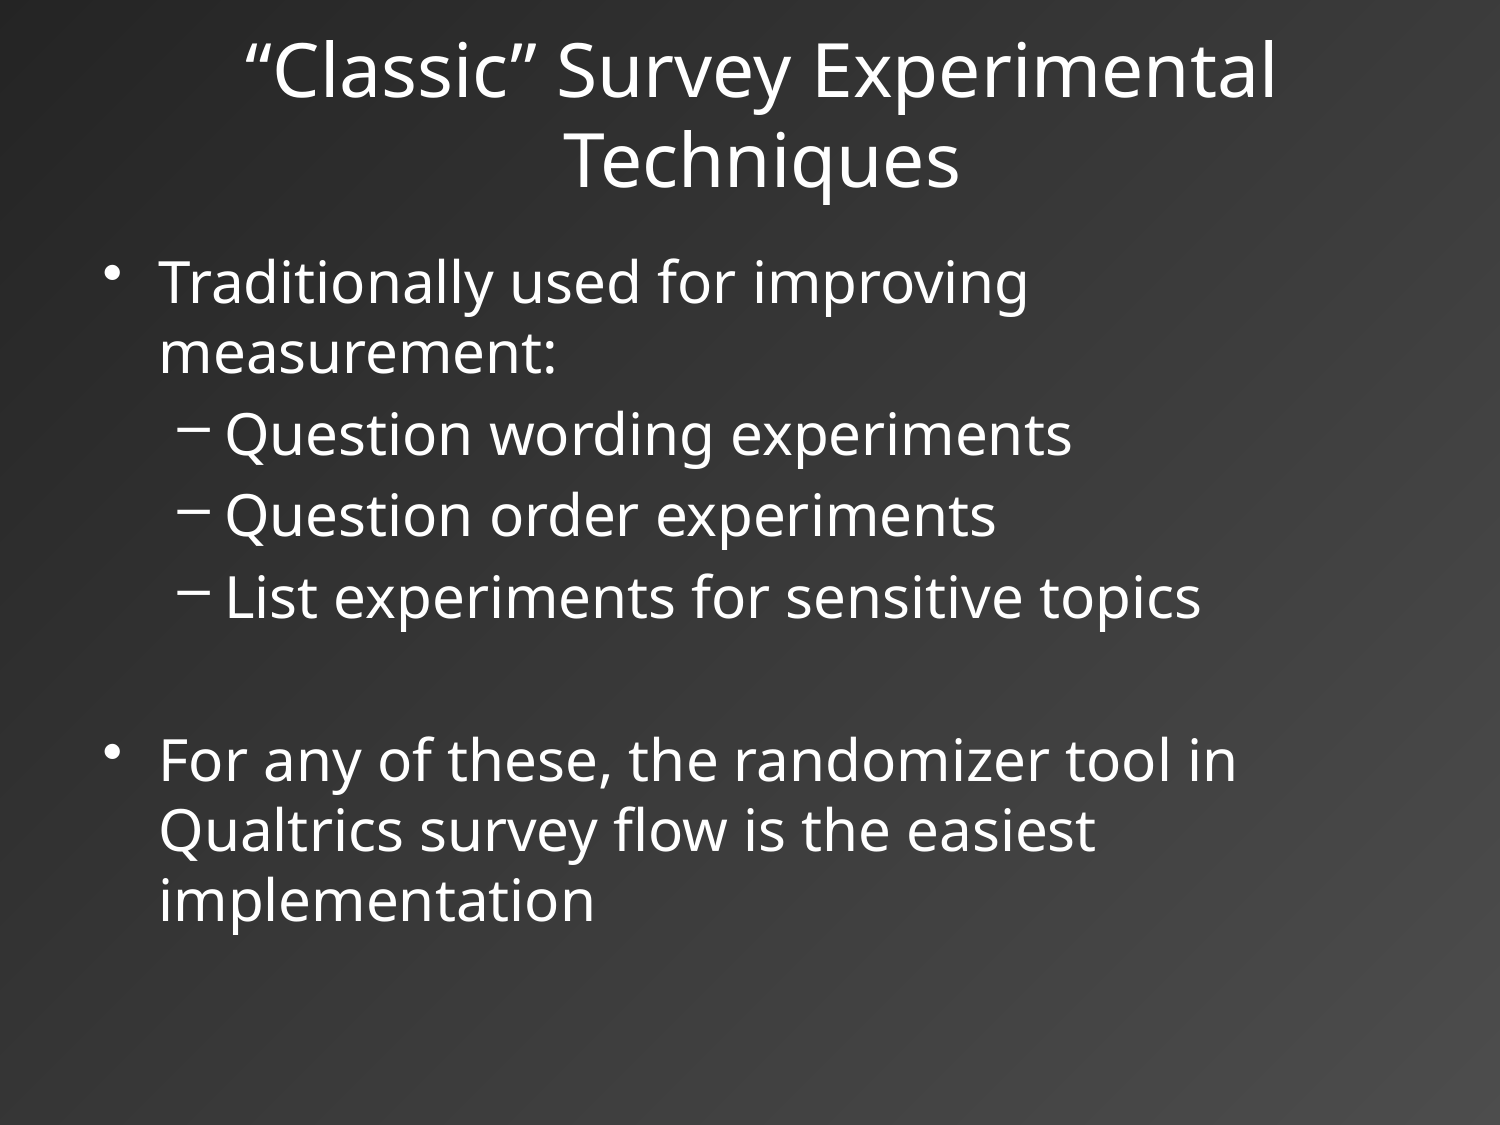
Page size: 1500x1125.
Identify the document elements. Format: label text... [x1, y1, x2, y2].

list Traditionally used for improving measurement: Question wording experiments Question order experiments List experiments for sensitive topics For any of these, the randomizer tool in Qualtrics survey flow is the easiest implementation [87, 237, 1413, 976]
title “Classic” Survey Experimental Techniques [124, 37, 1401, 188]
